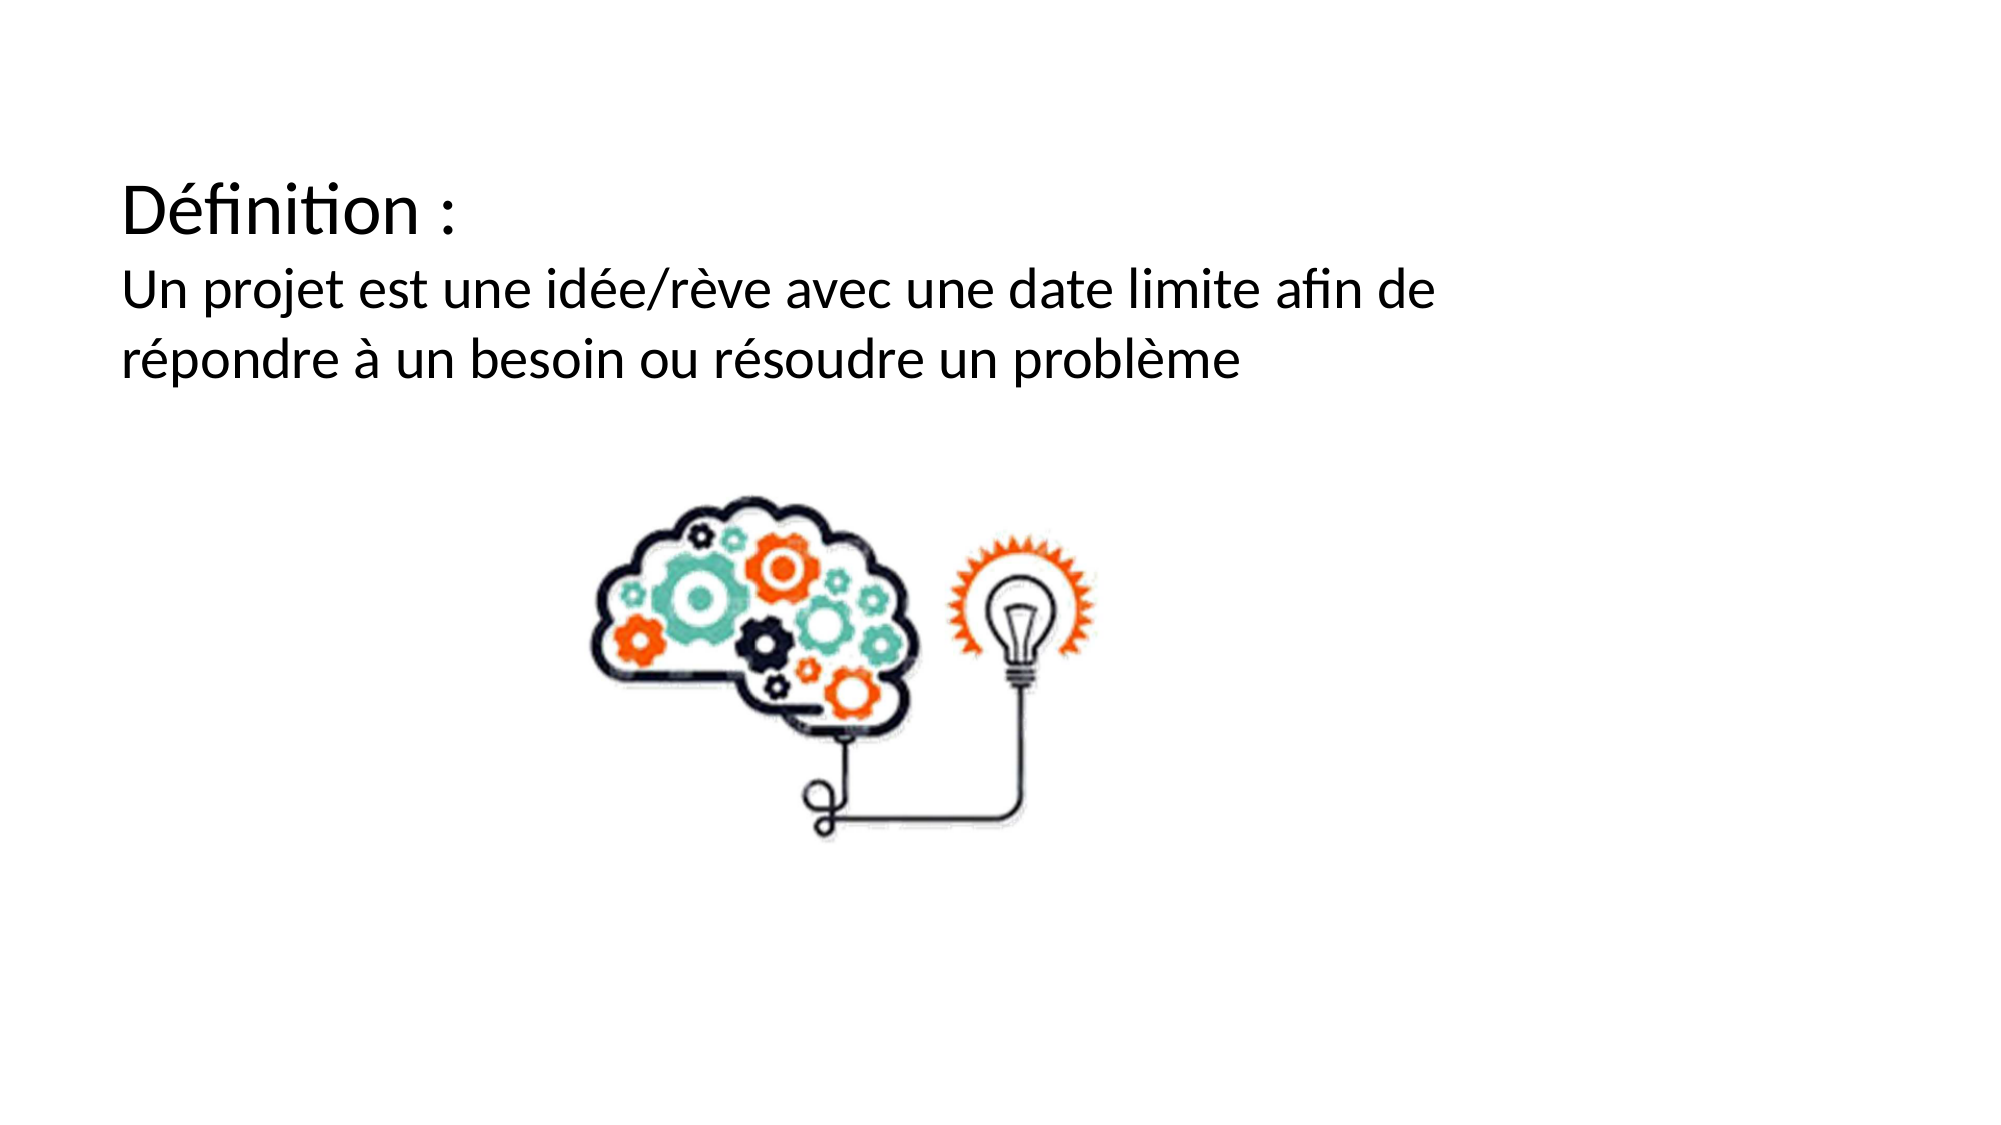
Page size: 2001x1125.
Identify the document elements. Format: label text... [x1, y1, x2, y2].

text_box Définition : Un projet est une idée/rève avec une date limite afin de répondre à un besoin ou résoudre un problème [106, 152, 1638, 398]
picture [341, 467, 1349, 855]
